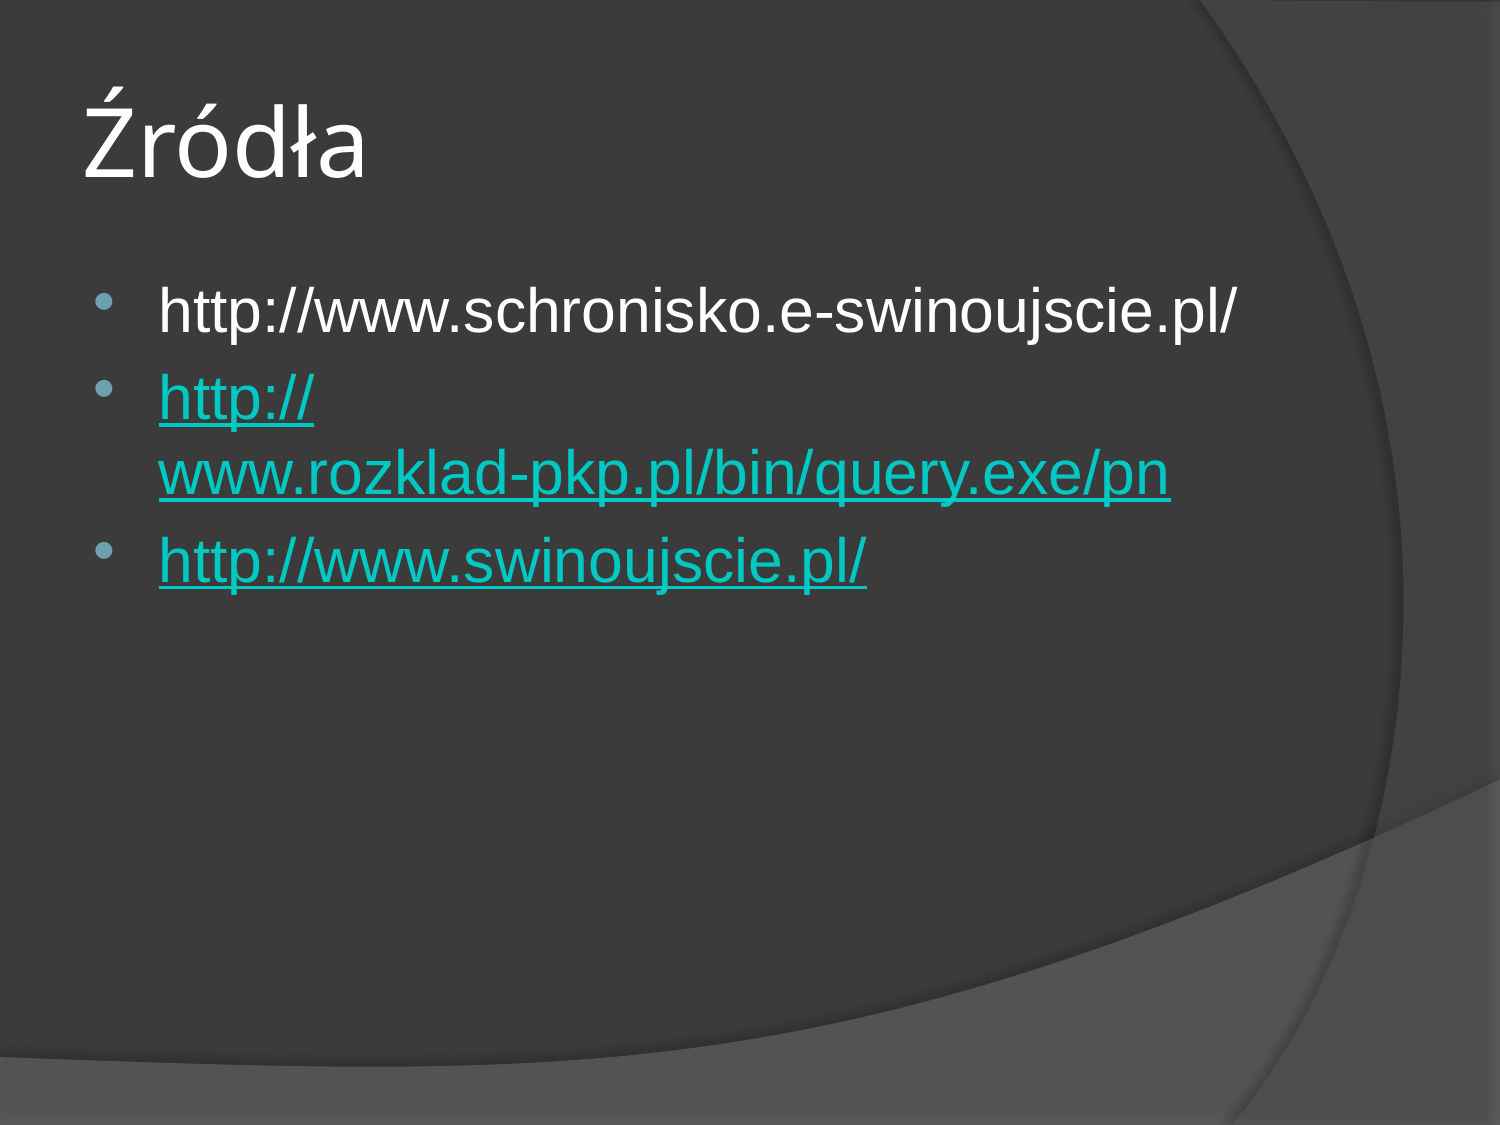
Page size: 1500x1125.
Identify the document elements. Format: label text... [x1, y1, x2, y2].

title Źródła [75, 45, 1300, 233]
list http://www.schronisko.e-swinoujscie.pl/ http://www.rozklad-pkp.pl/bin/query.exe/pn http://www.swinoujscie.pl/ [75, 262, 1300, 1005]
